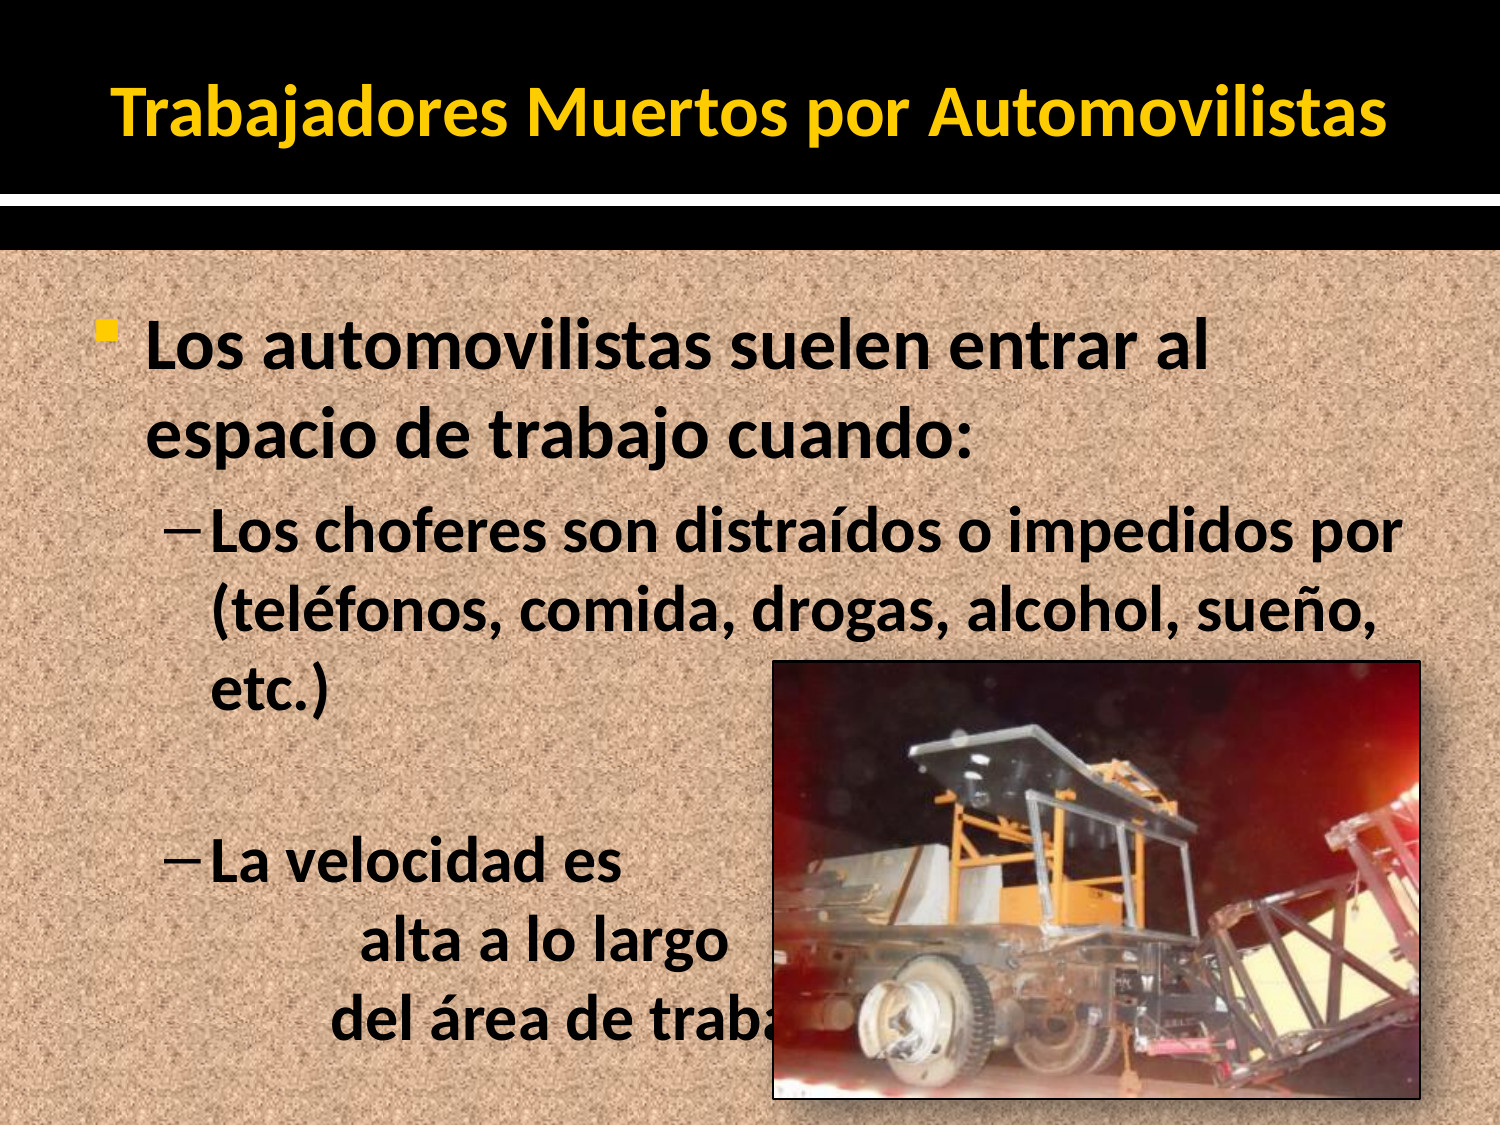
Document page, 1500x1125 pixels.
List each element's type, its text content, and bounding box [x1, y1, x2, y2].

title Trabajadores Muertos por Automovilistas [75, 24, 1425, 188]
list Los automovilistas suelen entrar al espacio de trabajo cuando: Los choferes son distraídos o impedidos por (teléfonos, comida, drogas, alcohol, sueño, etc.) La velocidad es alta a lo largo del área de trabajo [75, 287, 1425, 1063]
picture [773, 662, 1420, 1098]
